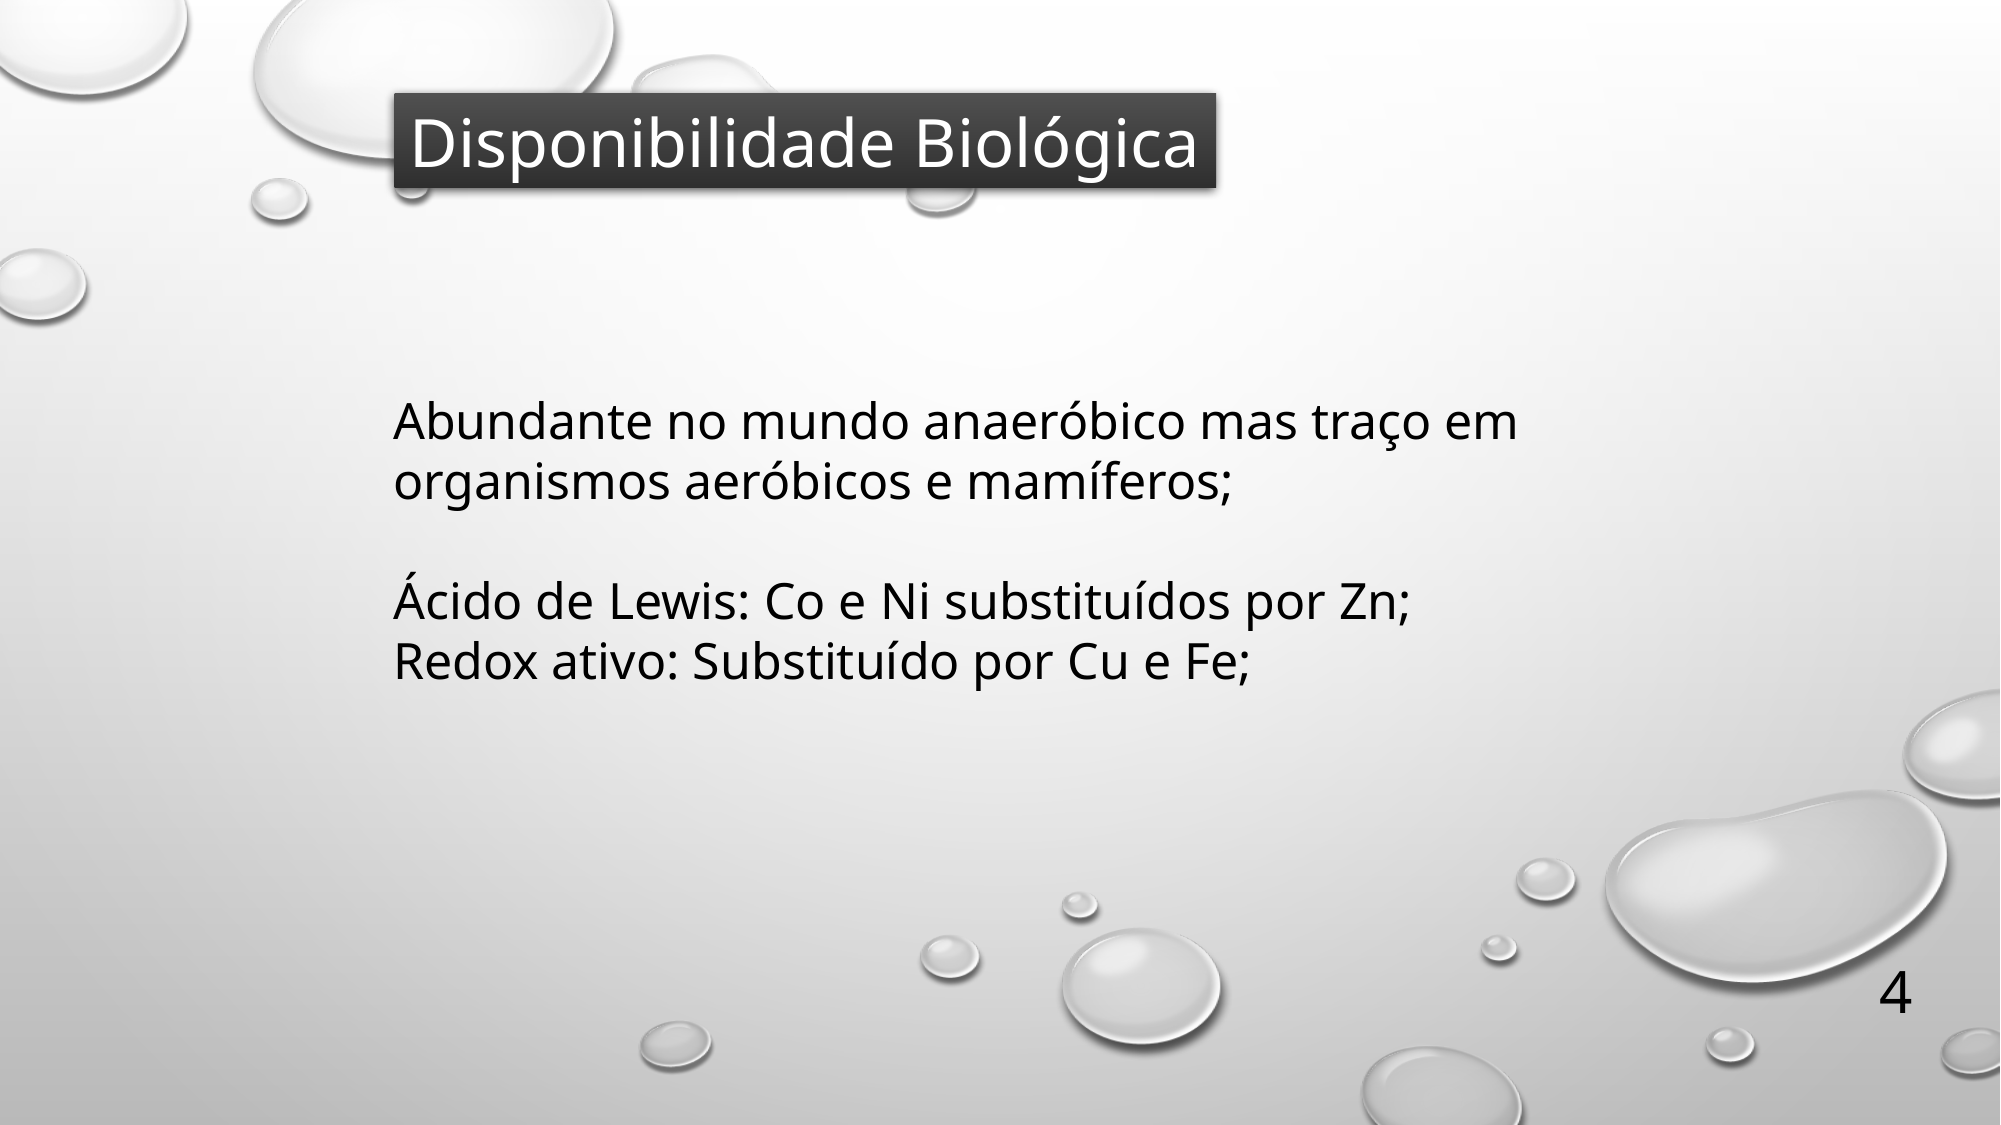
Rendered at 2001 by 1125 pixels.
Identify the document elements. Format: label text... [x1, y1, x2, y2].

slide_number 4 [1724, 965, 1928, 1025]
picture [0, 0, 2000, 1125]
text_box Abundante no mundo anaeróbico mas traço em organismos aeróbicos e mamíferos; Ácido de Lewis: Co e Ni substituídos por Zn; Redox ativo: Substituído por Cu e Fe; [378, 381, 1690, 757]
text_box Disponibilidade Biológica [394, 93, 1217, 188]
